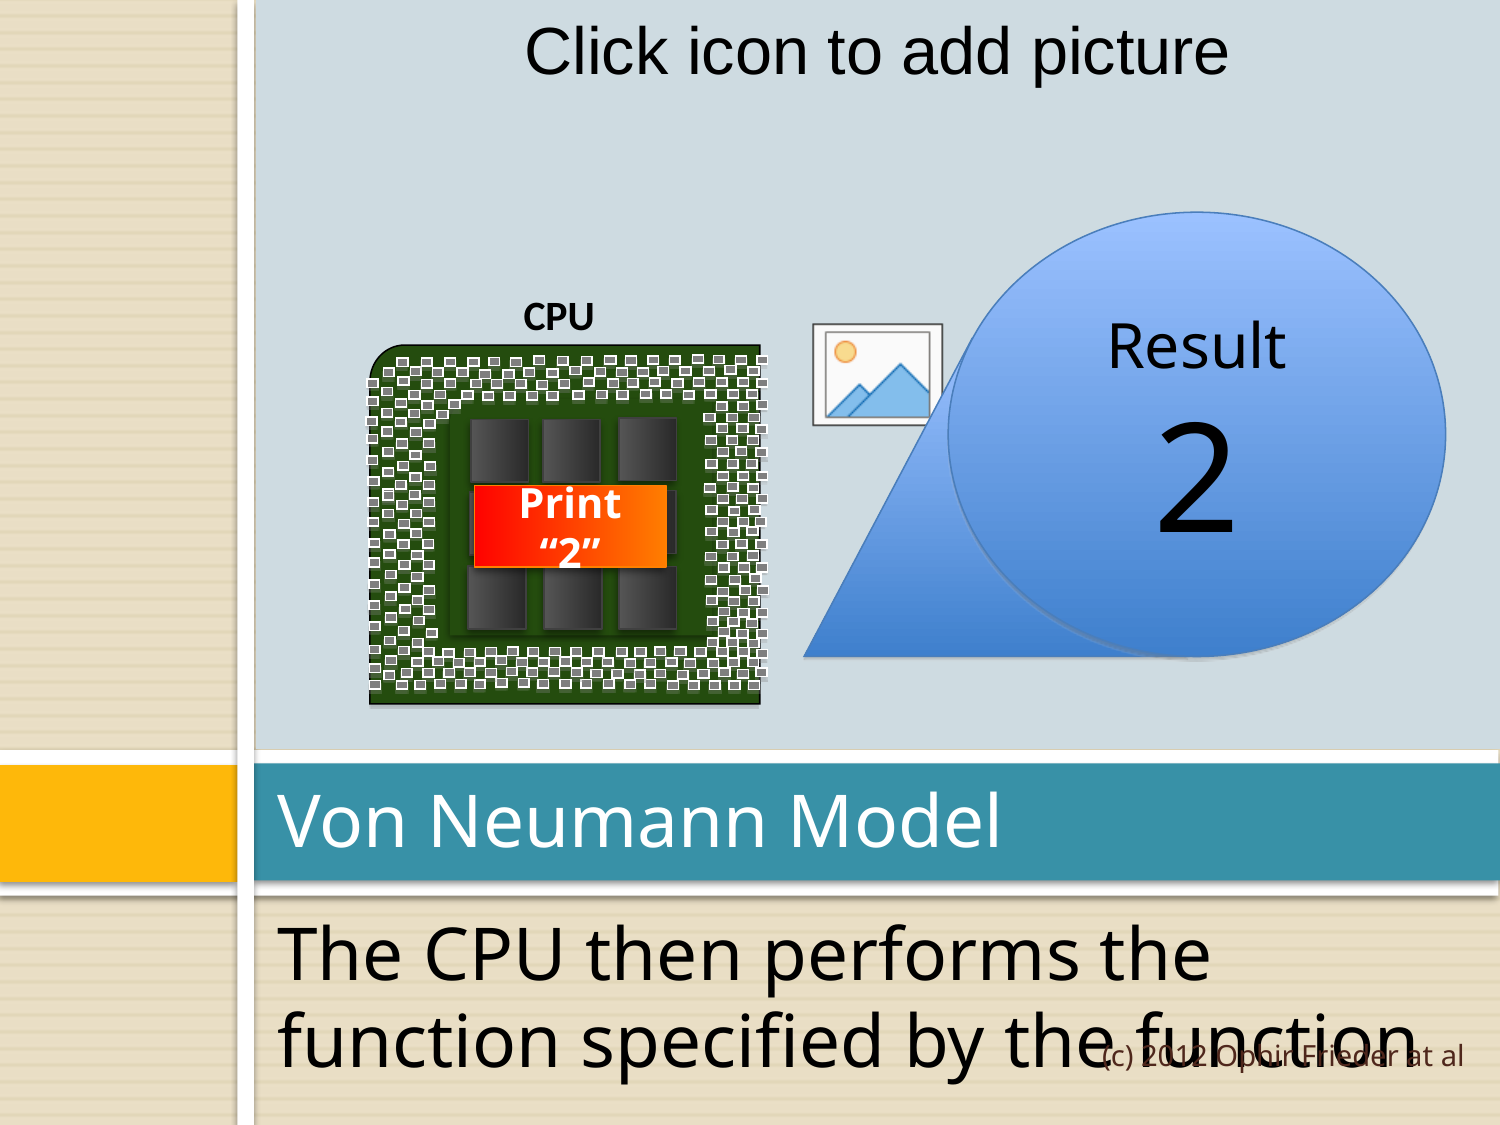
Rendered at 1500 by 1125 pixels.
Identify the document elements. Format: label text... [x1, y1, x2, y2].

picture [255, 0, 1500, 750]
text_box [803, 211, 1446, 657]
footer (c) 2012 Ophir Frieder at al [729, 1025, 1480, 1085]
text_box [359, 353, 770, 696]
title Von Neumann Model [262, 762, 1463, 876]
list The CPU then performs the function specified by the function [262, 899, 1463, 1125]
